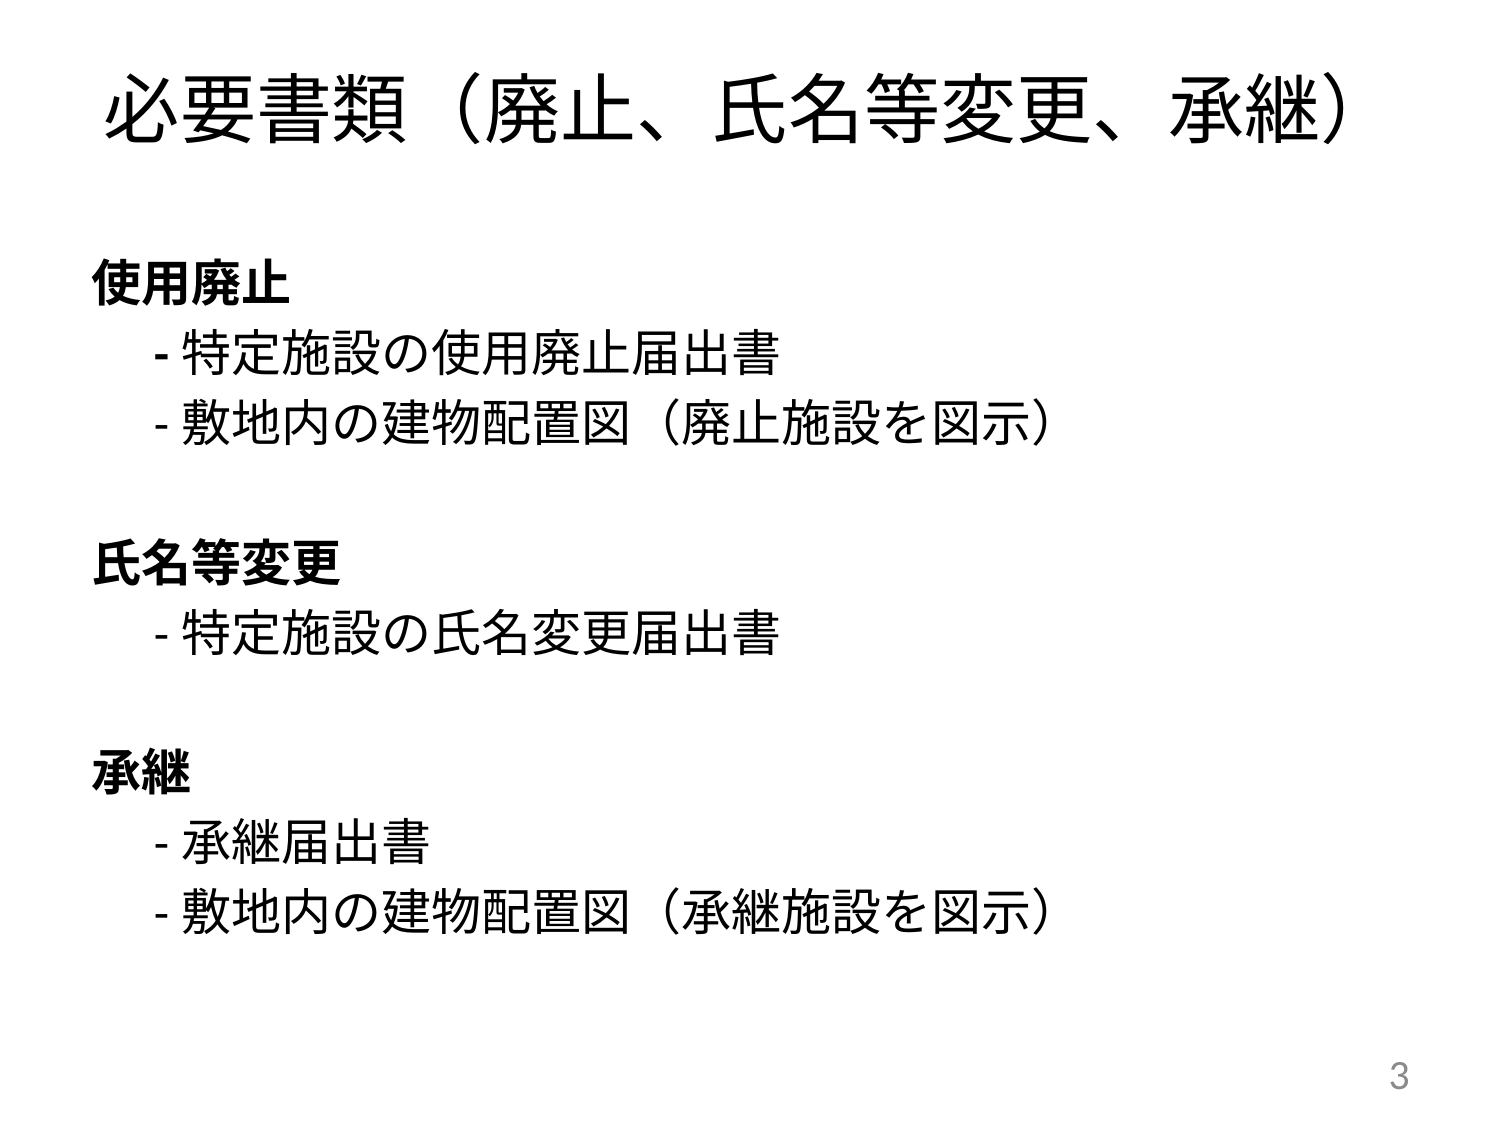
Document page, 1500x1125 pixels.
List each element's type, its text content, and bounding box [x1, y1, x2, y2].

title 必要書類（廃止、氏名等変更、承継） [75, 45, 1425, 233]
list 使用廃止 -特定施設の使用廃止届出書 -敷地内の建物配置図（廃止施設を図示） 氏名等変更 -特定施設の氏名変更届出書 承継 -承継届出書 -敷地内の建物配置図（承継施設を図示） [76, 243, 1329, 965]
slide_number 3 [1074, 1042, 1425, 1103]
